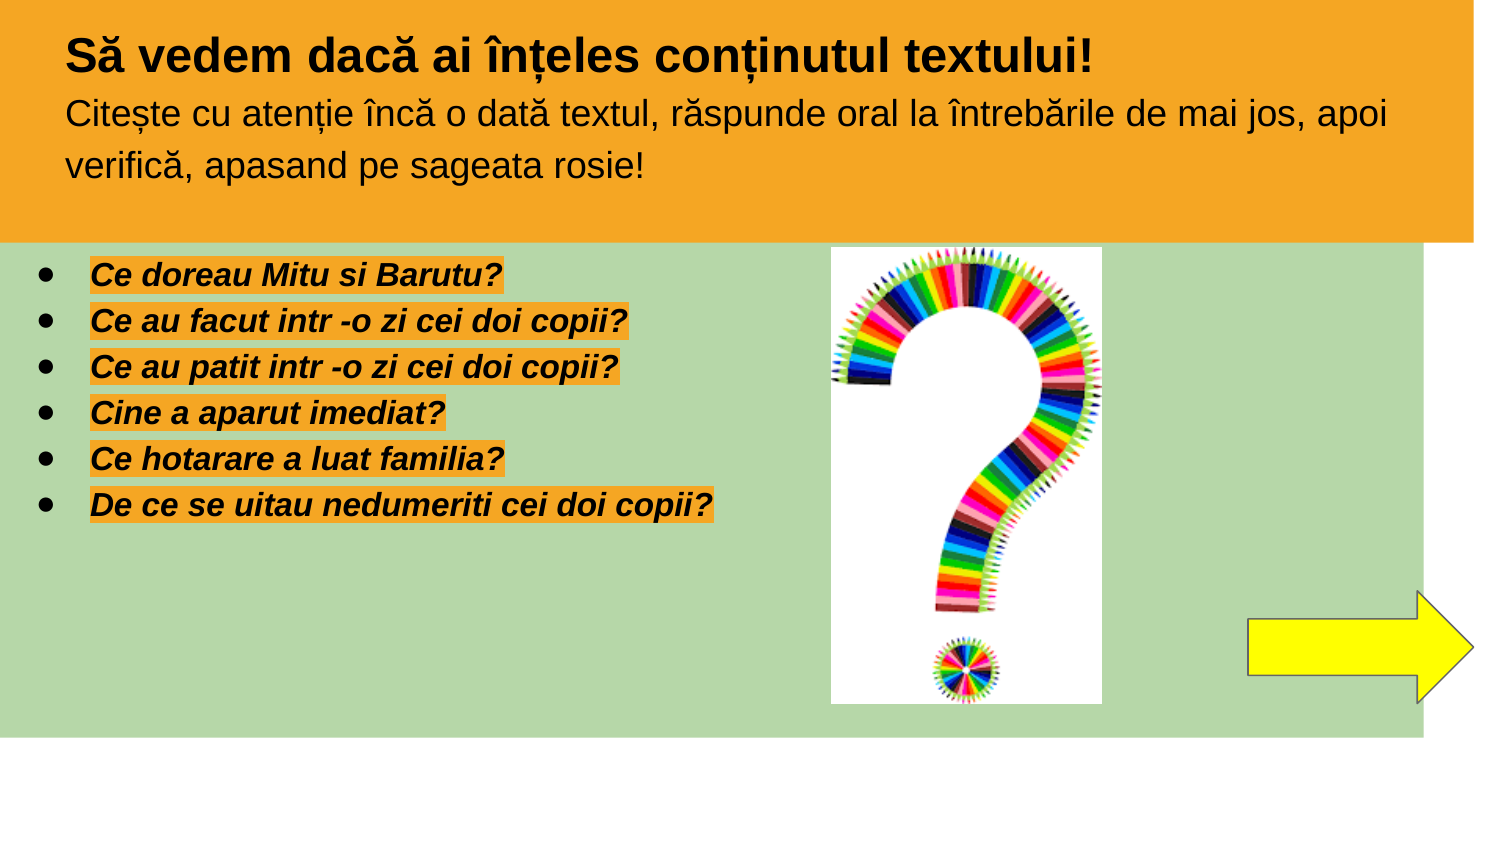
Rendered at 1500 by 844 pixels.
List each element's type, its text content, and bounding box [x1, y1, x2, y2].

text_box Să vedem dacă ai înțeles conținutul textului! Citește cu atenție încă o dată textul, răspunde oral la întrebările de mai jos, apoi verifică, apasand pe sageata rosie! [0, 0, 1474, 243]
text_box [1398, 590, 1474, 704]
text_box Ce doreau Mitu si Barutu? Ce au facut intr -o zi cei doi copii? Ce au patit intr -o zi cei doi copii? Cine a aparut imediat? Ce hotarare a luat familia? De ce se uitau nedumeriti cei doi copii? [0, 243, 1424, 738]
picture [830, 247, 1102, 704]
picture [1152, 513, 1394, 719]
